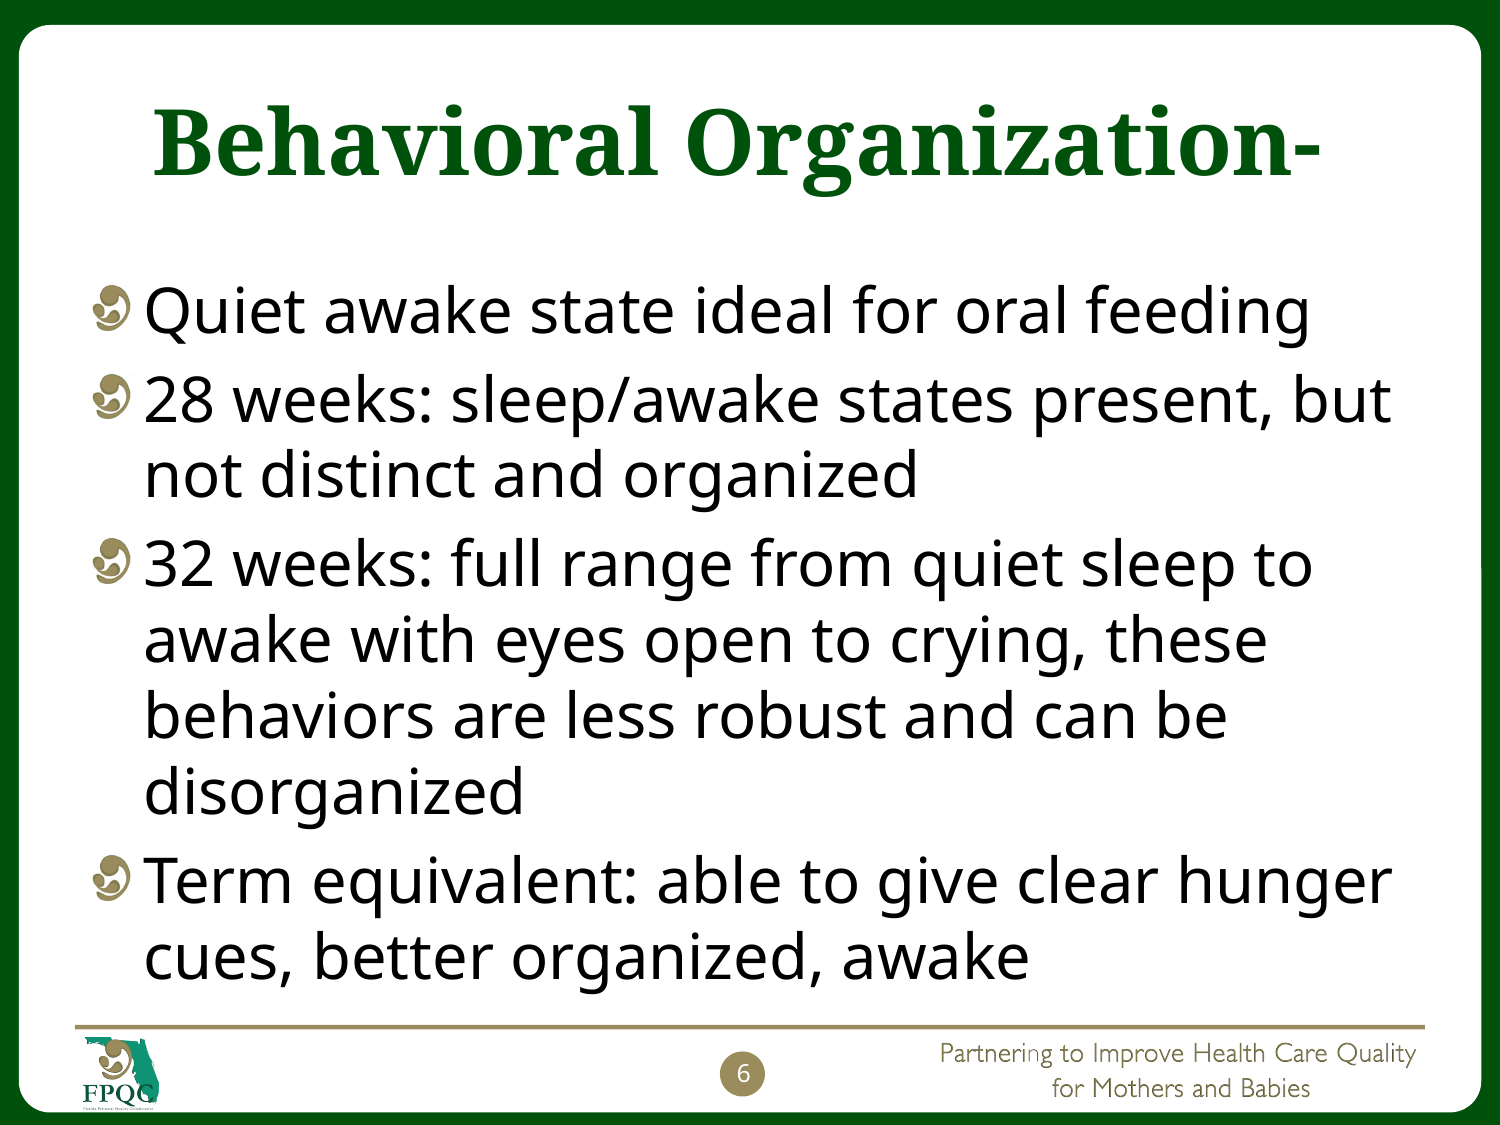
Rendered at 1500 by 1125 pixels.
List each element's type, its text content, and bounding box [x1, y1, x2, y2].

slide_number 6 [712, 1050, 775, 1103]
picture [90, 854, 140, 902]
picture [90, 537, 140, 585]
picture [90, 284, 140, 332]
title Behavioral Organization- [75, 45, 1425, 233]
picture [82, 1037, 163, 1112]
list Quiet awake state ideal for oral feeding 28 weeks: sleep/awake states present, but not distinct and organized 32 weeks: full range from quiet sleep to awake with eyes open to crying, these behaviors are less robust and can be disorganized Term equivalent: able to give clear hunger cues, better organized, awake [75, 262, 1425, 1005]
picture [937, 1037, 1425, 1105]
picture [90, 373, 140, 420]
